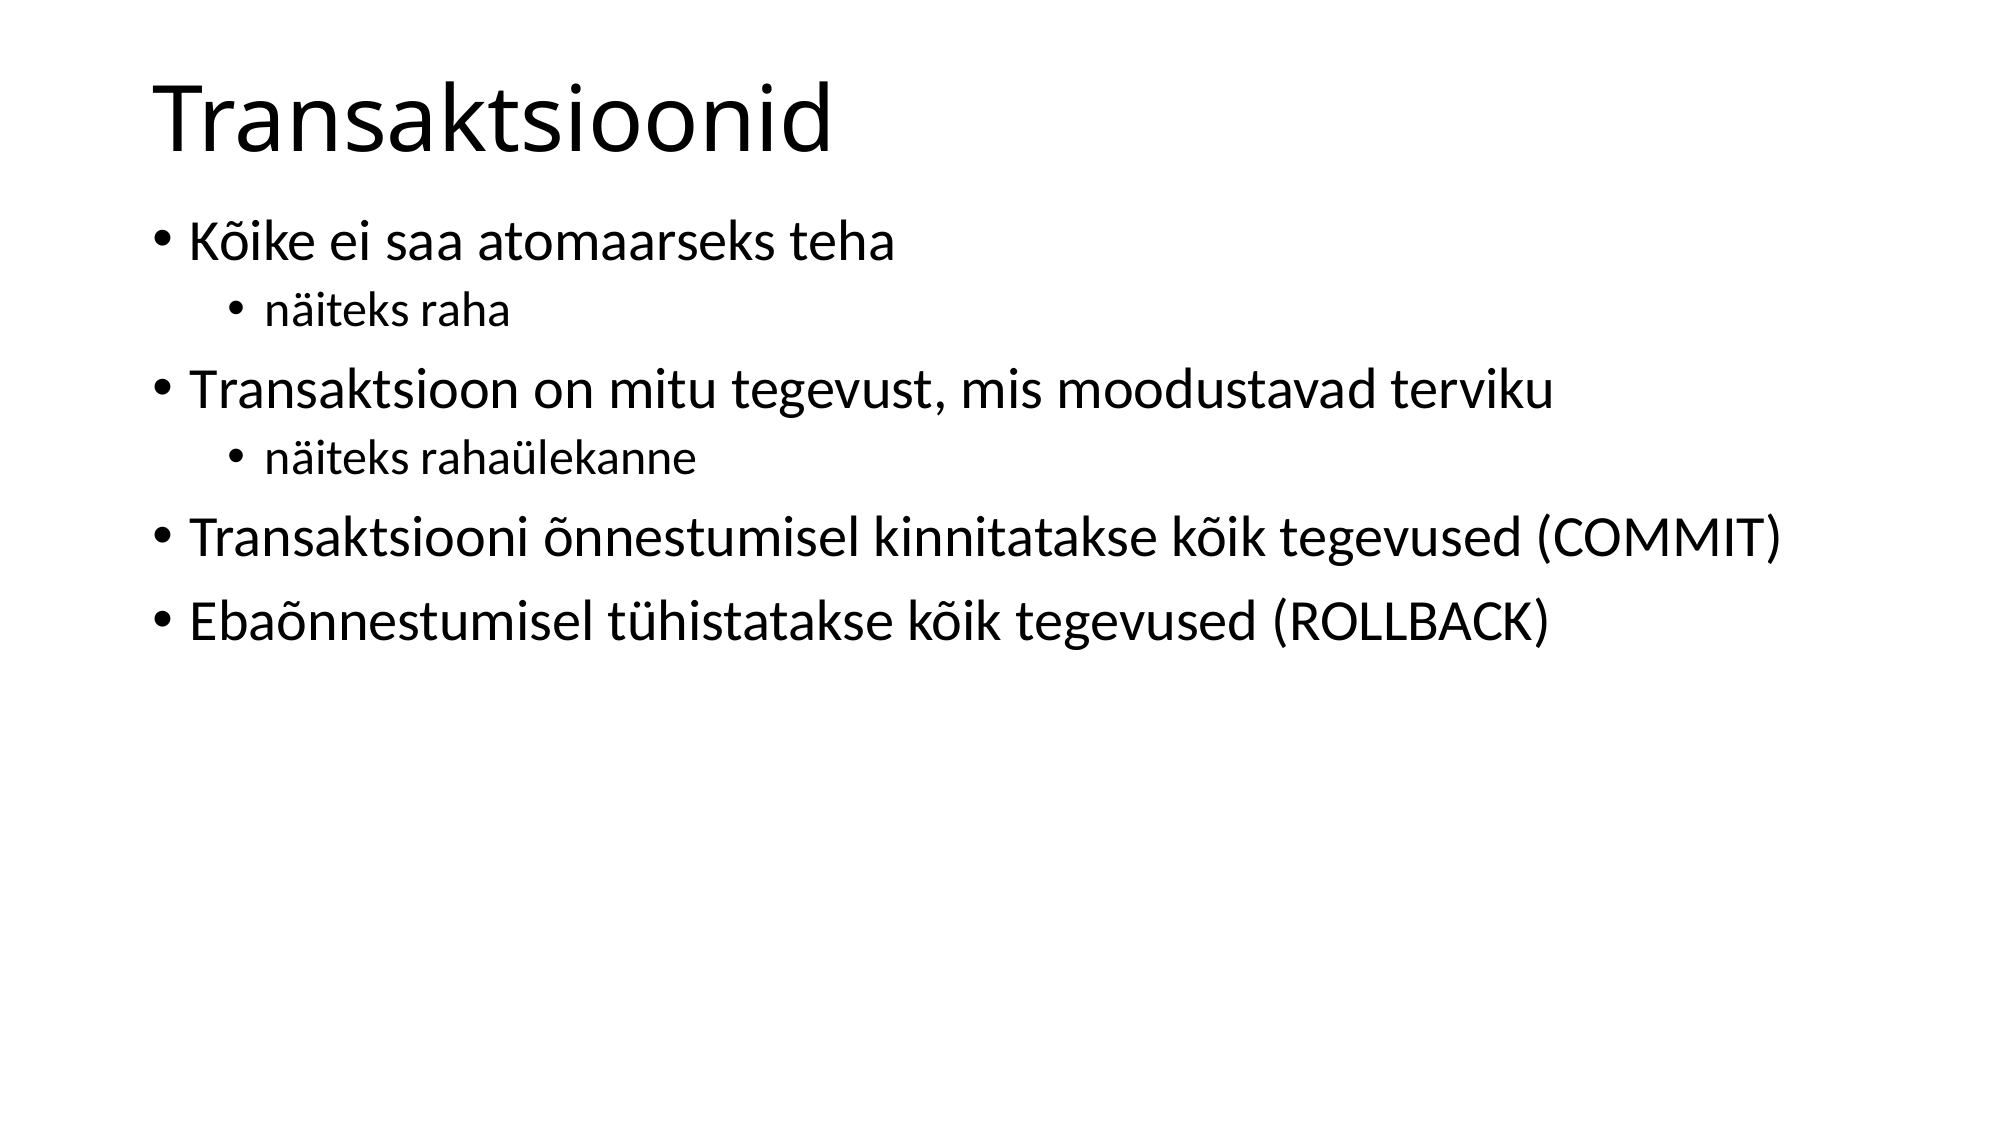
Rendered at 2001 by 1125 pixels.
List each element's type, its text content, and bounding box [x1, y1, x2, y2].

title Transaktsioonid [137, 59, 1863, 185]
list Kõike ei saa atomaarseks teha näiteks raha Transaktsioon on mitu tegevust, mis moodustavad terviku näiteks rahaülekanne Transaktsiooni õnnestumisel kinnitatakse kõik tegevused (COMMIT) Ebaõnnestumisel tühistatakse kõik tegevused (ROLLBACK) [137, 202, 1863, 1103]
